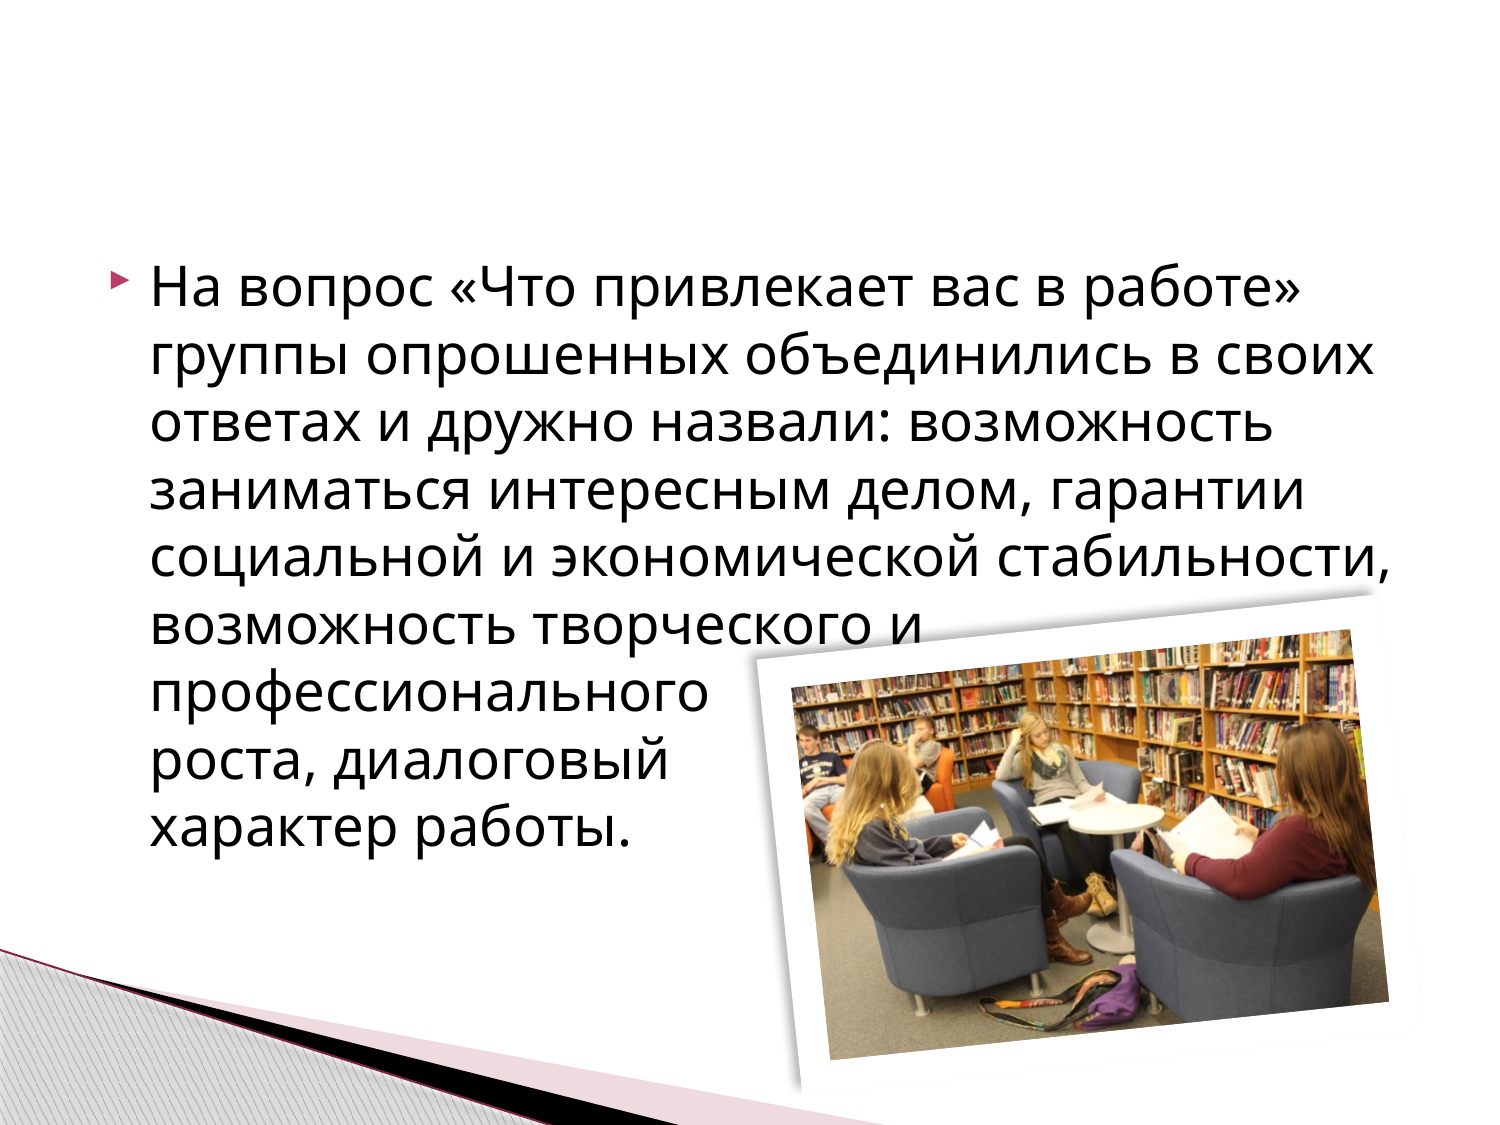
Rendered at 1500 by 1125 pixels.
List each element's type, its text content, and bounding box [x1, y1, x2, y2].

list На вопрос «Что привлекает вас в работе» группы опрошенных объединились в своих ответах и дружно назвали: возможность заниматься интересным делом, гарантии социальной и экономической стабильности, возможность творческого и профессионального роста, диалоговый характер работы. [75, 243, 1425, 986]
picture [792, 629, 1389, 1060]
